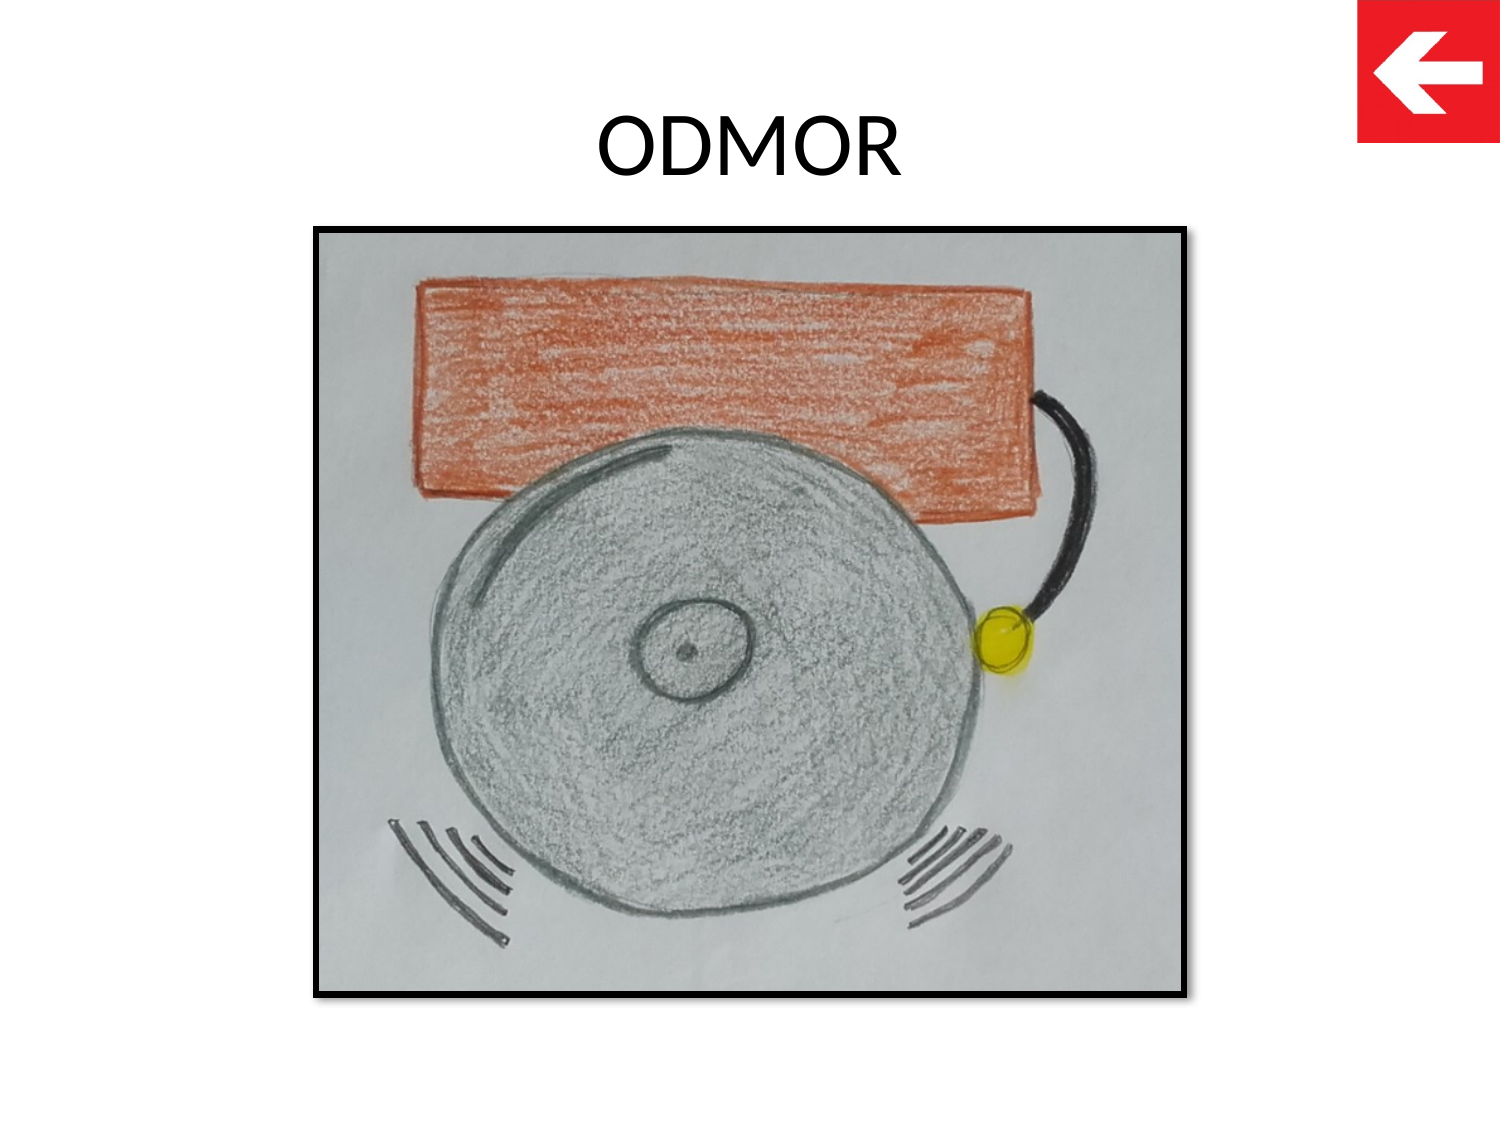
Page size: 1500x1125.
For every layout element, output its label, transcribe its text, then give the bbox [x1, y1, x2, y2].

picture [318, 232, 1182, 992]
picture [1357, 0, 1500, 143]
title ODMOR [75, 45, 1425, 233]
